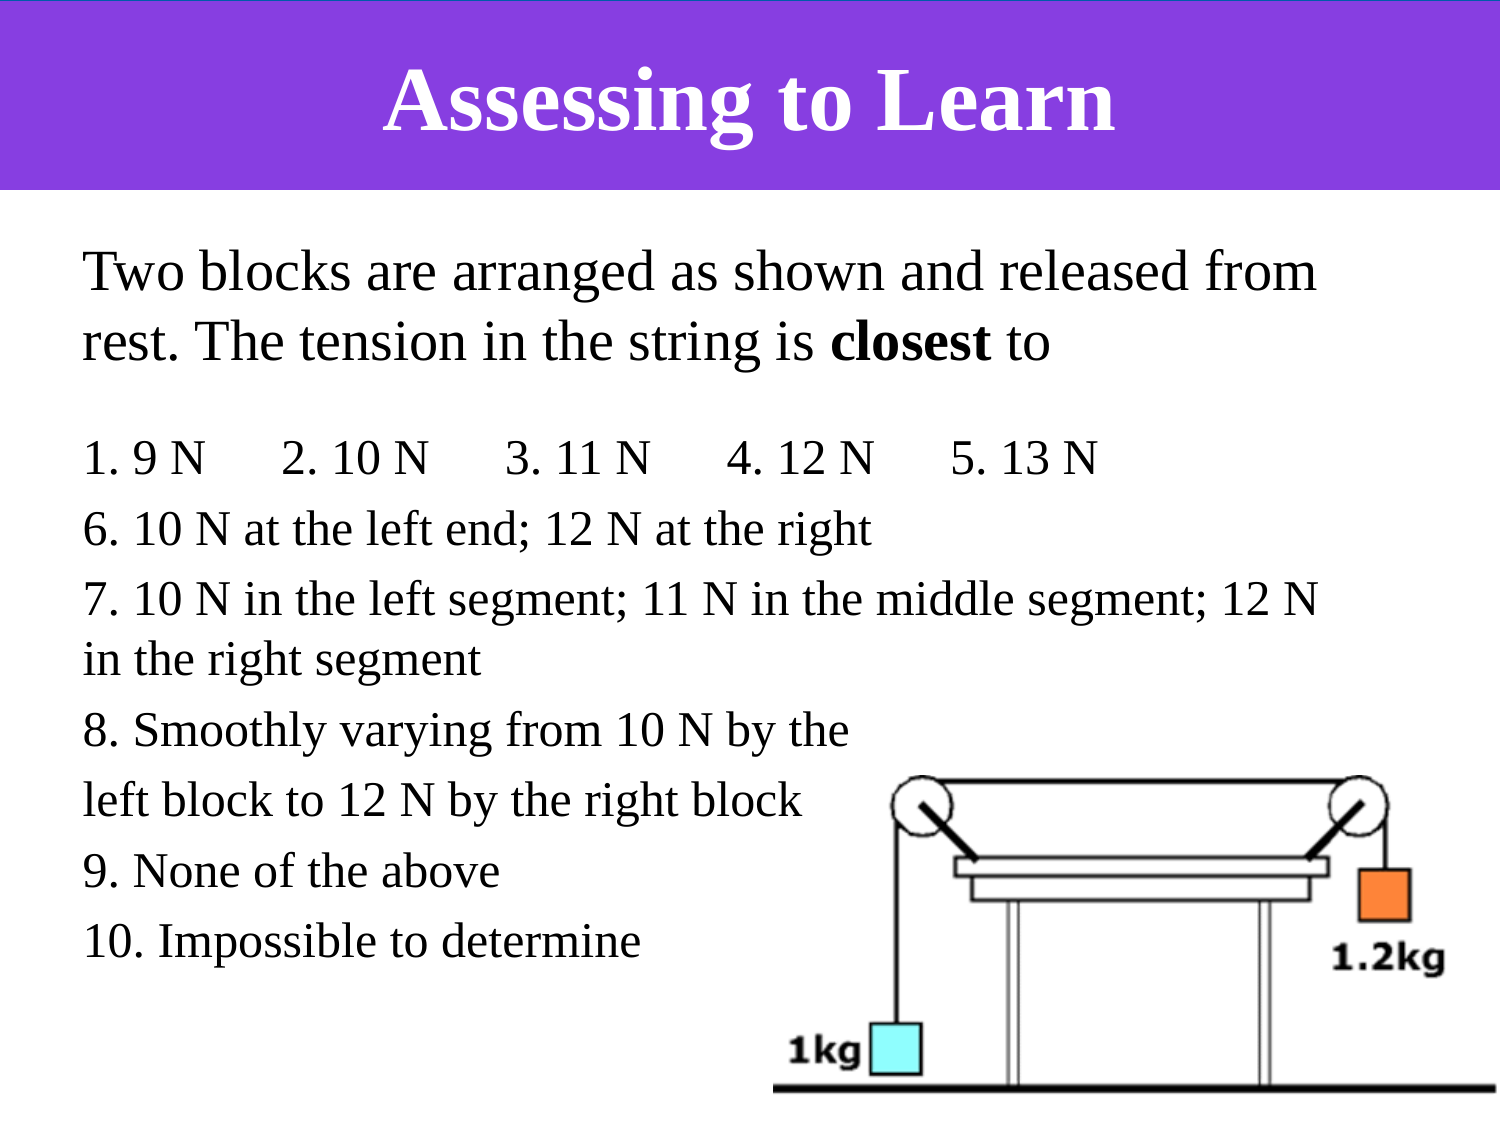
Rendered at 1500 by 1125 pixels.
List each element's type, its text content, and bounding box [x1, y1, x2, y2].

text_box Two blocks are arranged as shown and released from rest. The tension in the string is closest to [74, 224, 1378, 380]
text_box 1. 9 N 2. 10 N 3. 11 N 4. 12 N 5. 13 N 6. 10 N at the left end; 12 N at the right 7. 10 N in the left segment; 11 N in the middle segment; 12 N in the right segment 8. Smoothly varying from 10 N by the left block to 12 N by the right block 9. None of the above 10. Impossible to determine [74, 417, 1378, 975]
picture [773, 775, 1500, 1095]
picture [0, 0, 1500, 190]
